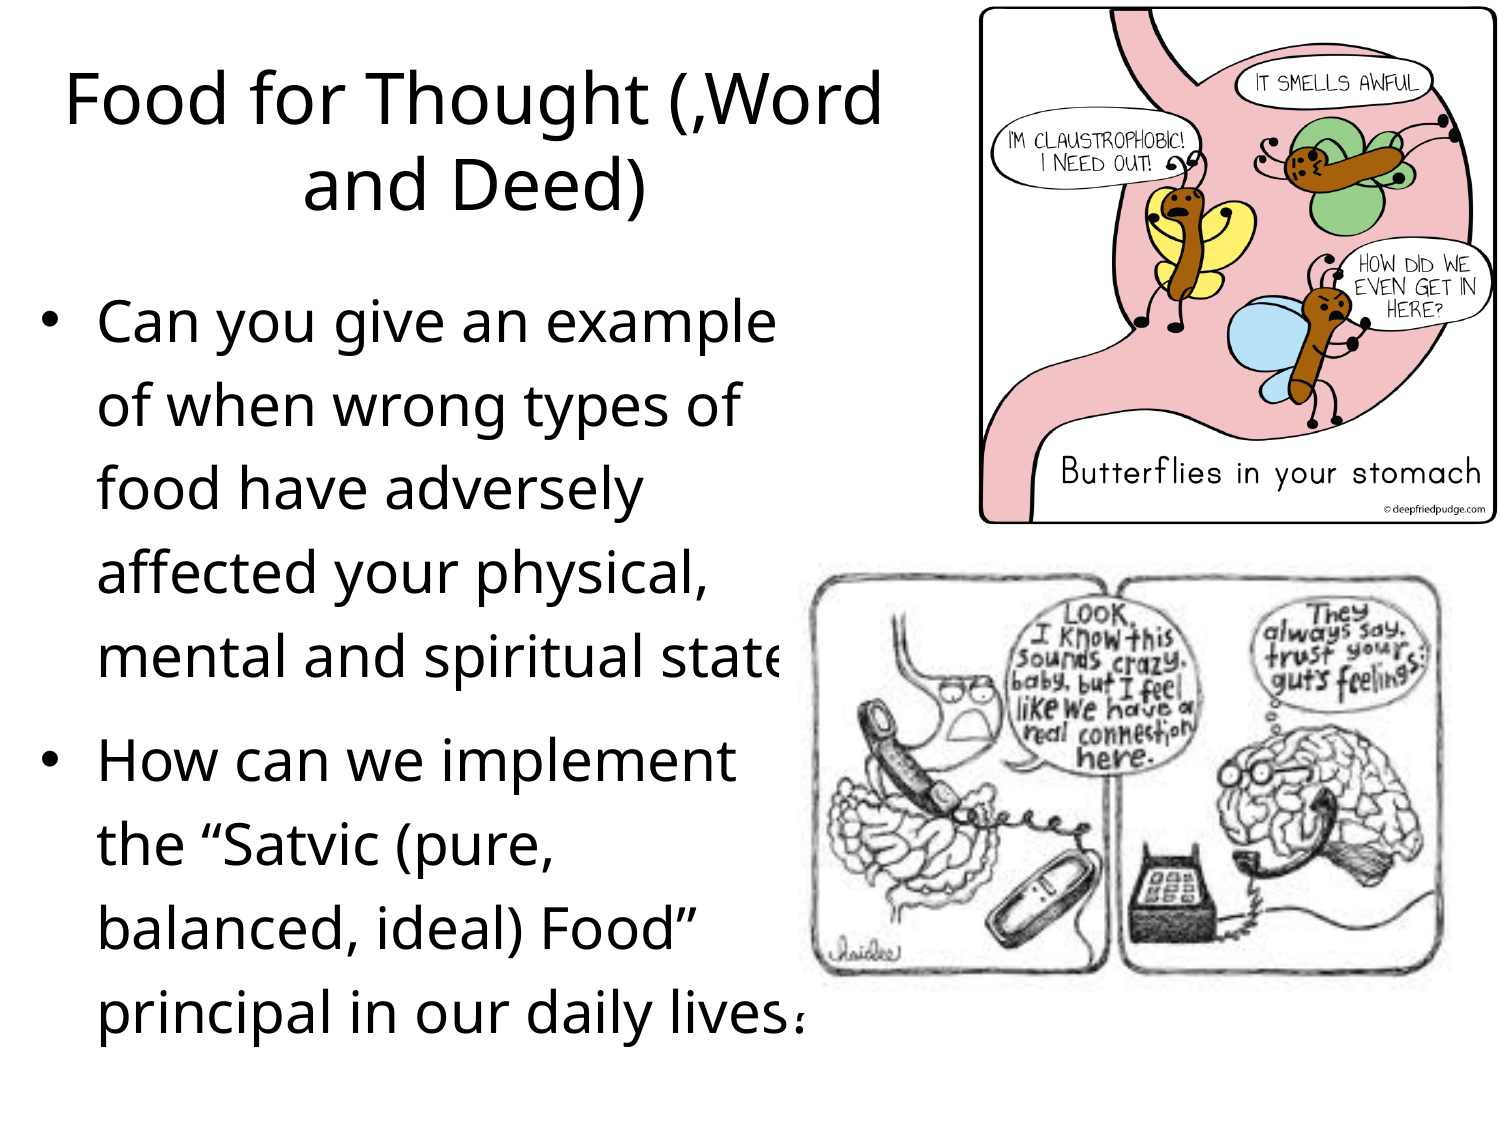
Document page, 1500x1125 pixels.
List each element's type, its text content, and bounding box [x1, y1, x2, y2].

picture [778, 543, 1478, 1013]
title Food for Thought (,Word and Deed) [24, 45, 925, 233]
list Can you give an example of when wrong types of food have adversely affected your physical, mental and spiritual state? How can we implement the “Satvic (pure, balanced, ideal) Food” principal in our daily lives? [24, 262, 838, 1075]
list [974, 1, 1500, 528]
